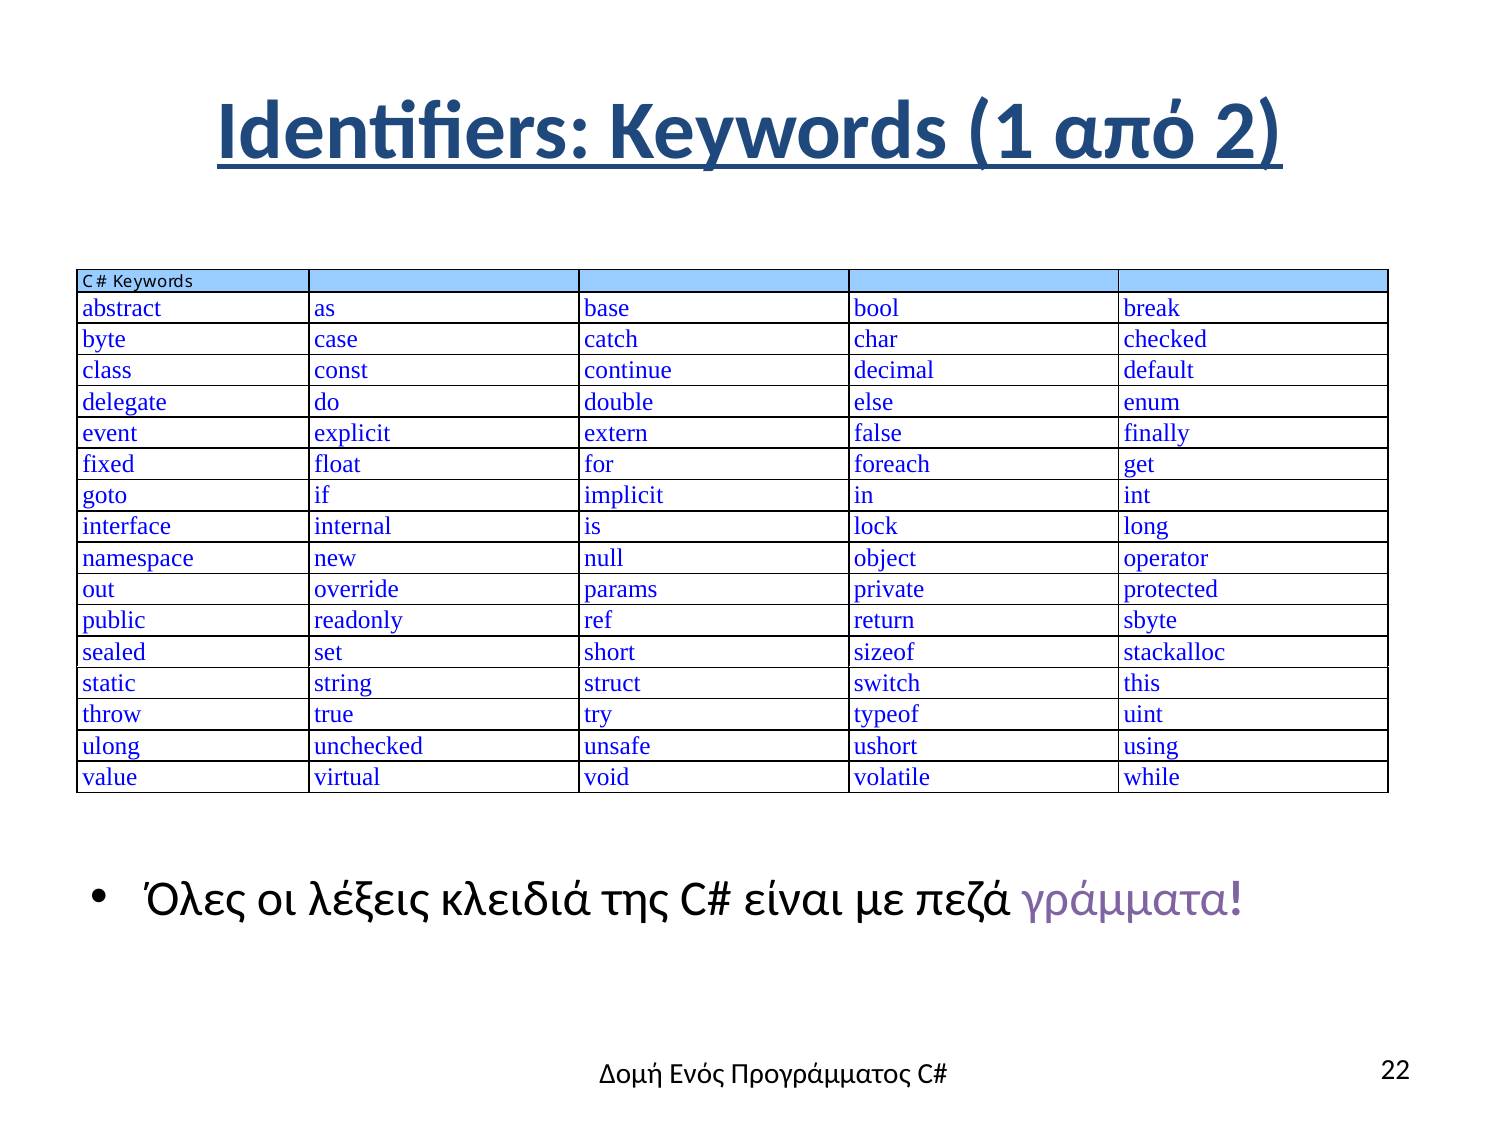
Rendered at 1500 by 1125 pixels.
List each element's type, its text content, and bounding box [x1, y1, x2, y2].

text_box 22 [1074, 1042, 1425, 1103]
title Identifiers: Keywords (1 από 2) [75, 19, 1425, 232]
text_box Όλες οι λέξεις κλειδιά της C# είναι με πεζά γράμματα! [74, 875, 1363, 946]
text_box Δομή Ενός Προγράμματος C# [511, 1046, 1036, 1125]
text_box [46, 268, 1419, 866]
